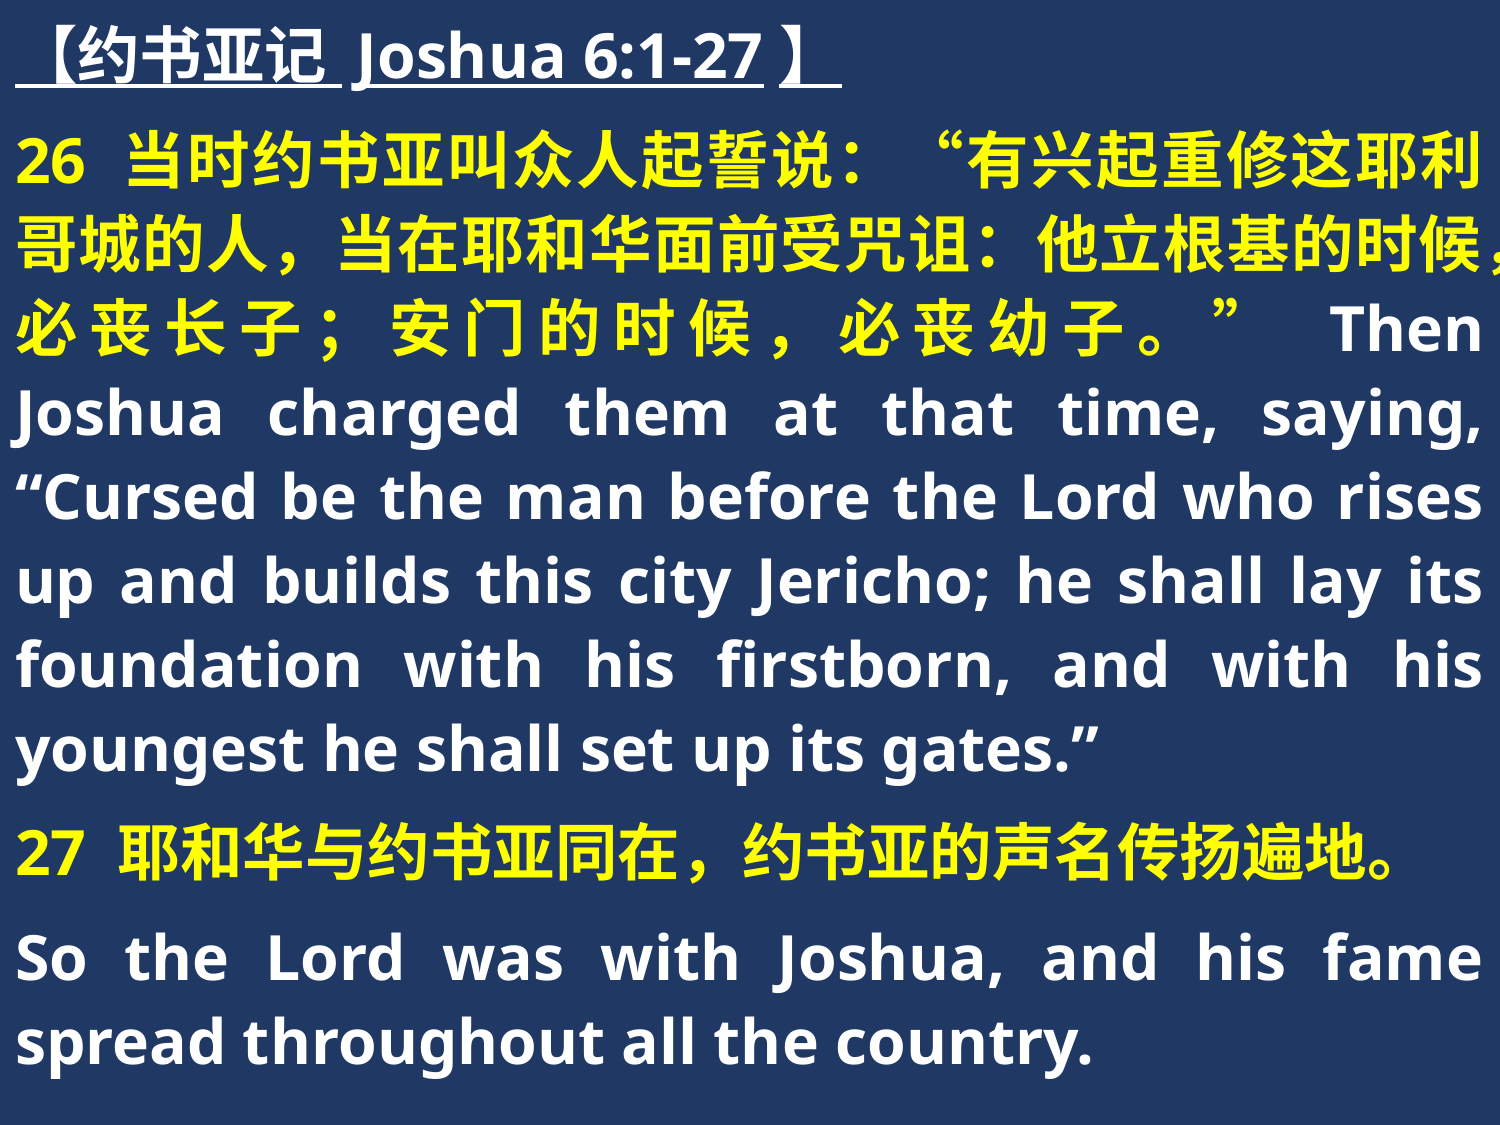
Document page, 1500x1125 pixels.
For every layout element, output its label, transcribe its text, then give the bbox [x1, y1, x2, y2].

list 【约书亚记 Joshua 6:1-27】 26 当时约书亚叫众人起誓说：“有兴起重修这耶利哥城的人，当在耶和华面前受咒诅：他立根基的时候，必丧长子；安门的时候，必丧幼子。” Then Joshua charged them at that time, saying, “Cursed be the man before the Lord who rises up and builds this city Jericho; he shall lay its foundation with his firstborn, and with his youngest he shall set up its gates.” 27 耶和华与约书亚同在，约书亚的声名传扬遍地。 So the Lord was with Joshua, and his fame spread throughout all the country. [0, 0, 1500, 1125]
